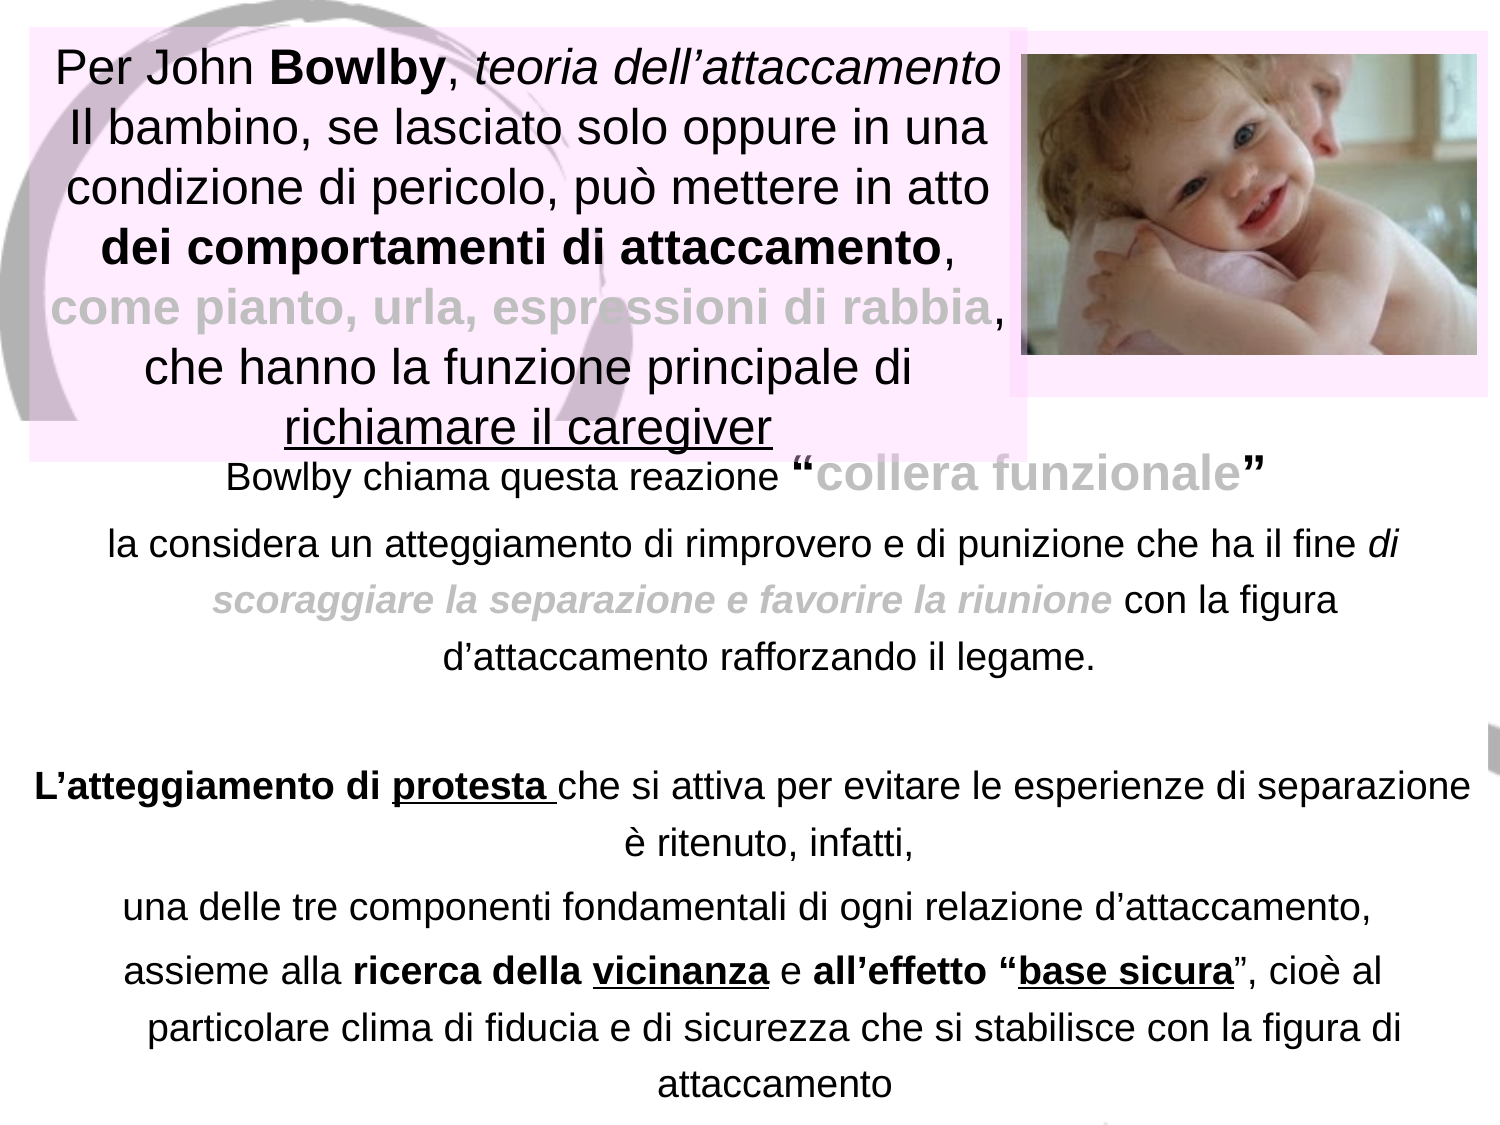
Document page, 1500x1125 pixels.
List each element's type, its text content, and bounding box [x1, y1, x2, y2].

text_box [1028, 29, 1490, 399]
list Bowlby chiama questa reazione “collera funzionale” la considera un atteggiamento di rimprovero e di punizione che ha il fine di scoraggiare la separazione e favorire la riunione con la figura d’attaccamento rafforzando il legame. L’atteggiamento di protesta che si attiva per evitare le esperienze di separazione è ritenuto, infatti, una delle tre componenti fondamentali di ogni relazione d’attaccamento, assieme alla ricerca della vicinanza e all’effetto “base sicura”, cioè al particolare clima di fiducia e di sicurezza che si stabilisce con la figura di attaccamento [17, 420, 1489, 1118]
picture [0, 0, 1500, 1125]
text_box Per John Bowlby, teoria dell’attaccamento Il bambino, se lasciato solo oppure in una condizione di pericolo, può mettere in atto dei comportamenti di attaccamento, come pianto, urla, espressioni di rabbia, che hanno la funzione principale di richiamare il caregiver [29, 27, 1028, 462]
